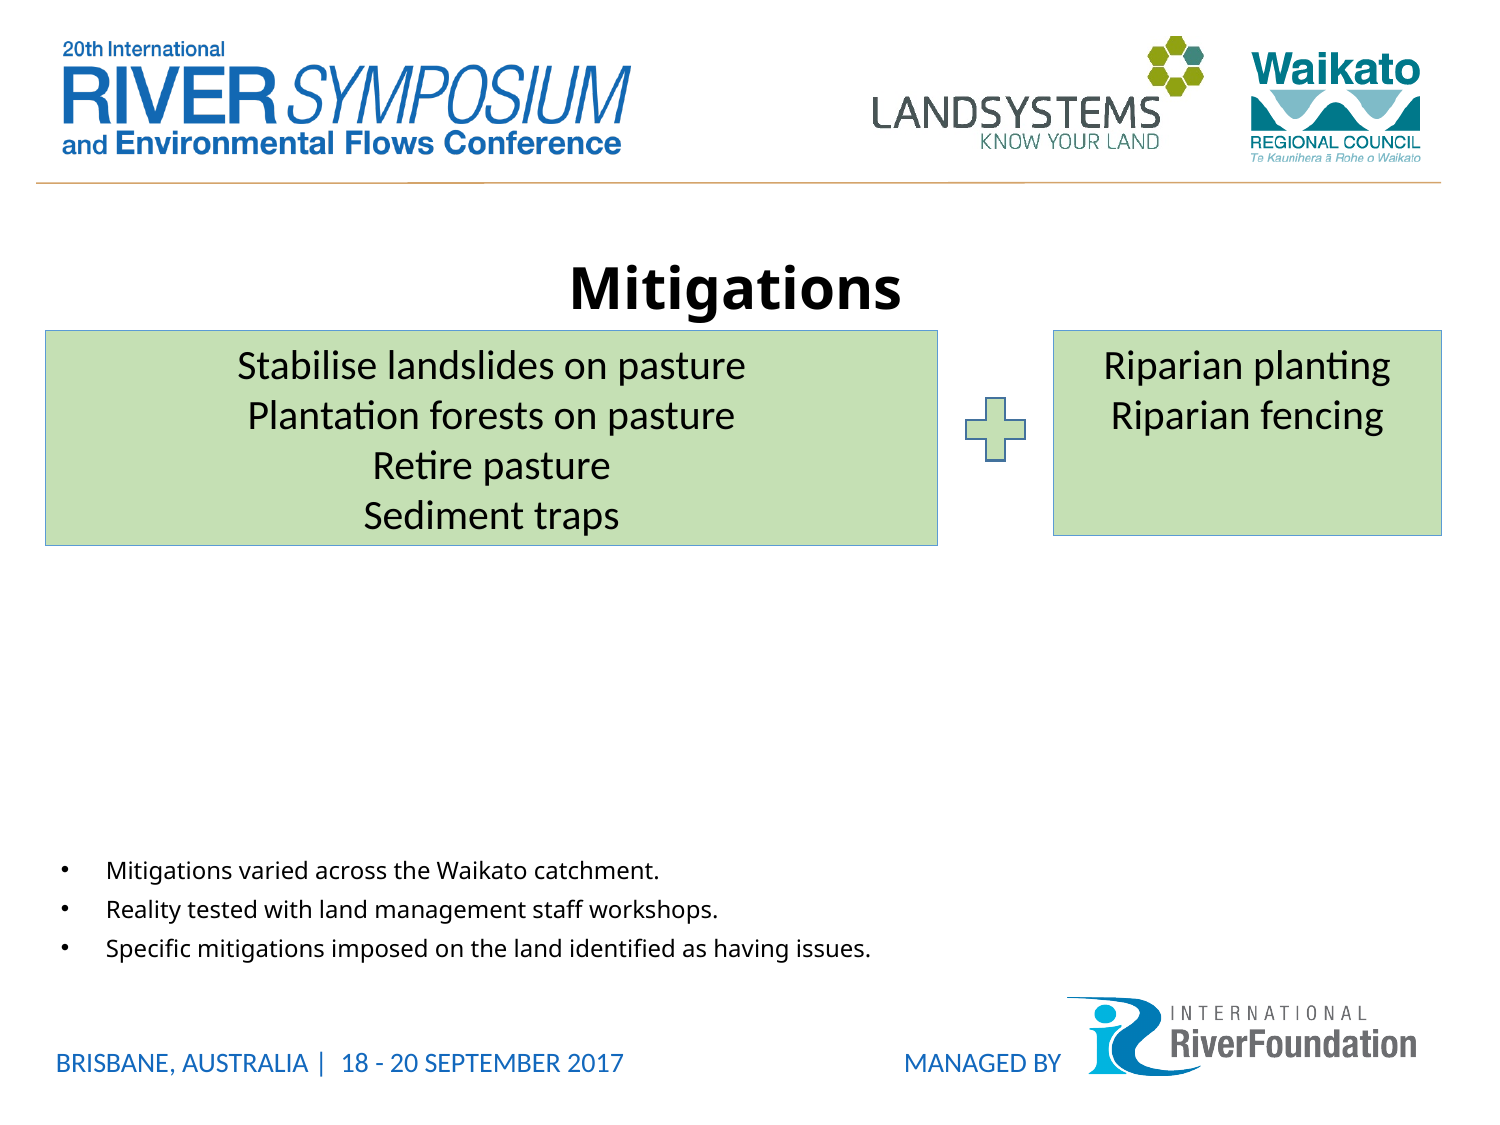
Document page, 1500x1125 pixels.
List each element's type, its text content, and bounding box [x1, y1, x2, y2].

text_box Mitigations varied across the Waikato catchment. Reality tested with land management staff workshops. Specific mitigations imposed on the land identified as having issues. [45, 577, 1442, 970]
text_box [30, 216, 1442, 549]
picture [30, 27, 661, 179]
text_box BRISBANE, AUSTRALIA | 18 - 20 SEPTEMBER 2017 [40, 1036, 713, 1086]
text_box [873, 36, 1430, 179]
picture [1127, 997, 1416, 1076]
picture [1067, 997, 1139, 1076]
picture [1109, 1031, 1118, 1062]
text_box MANAGED BY [889, 1036, 1100, 1086]
